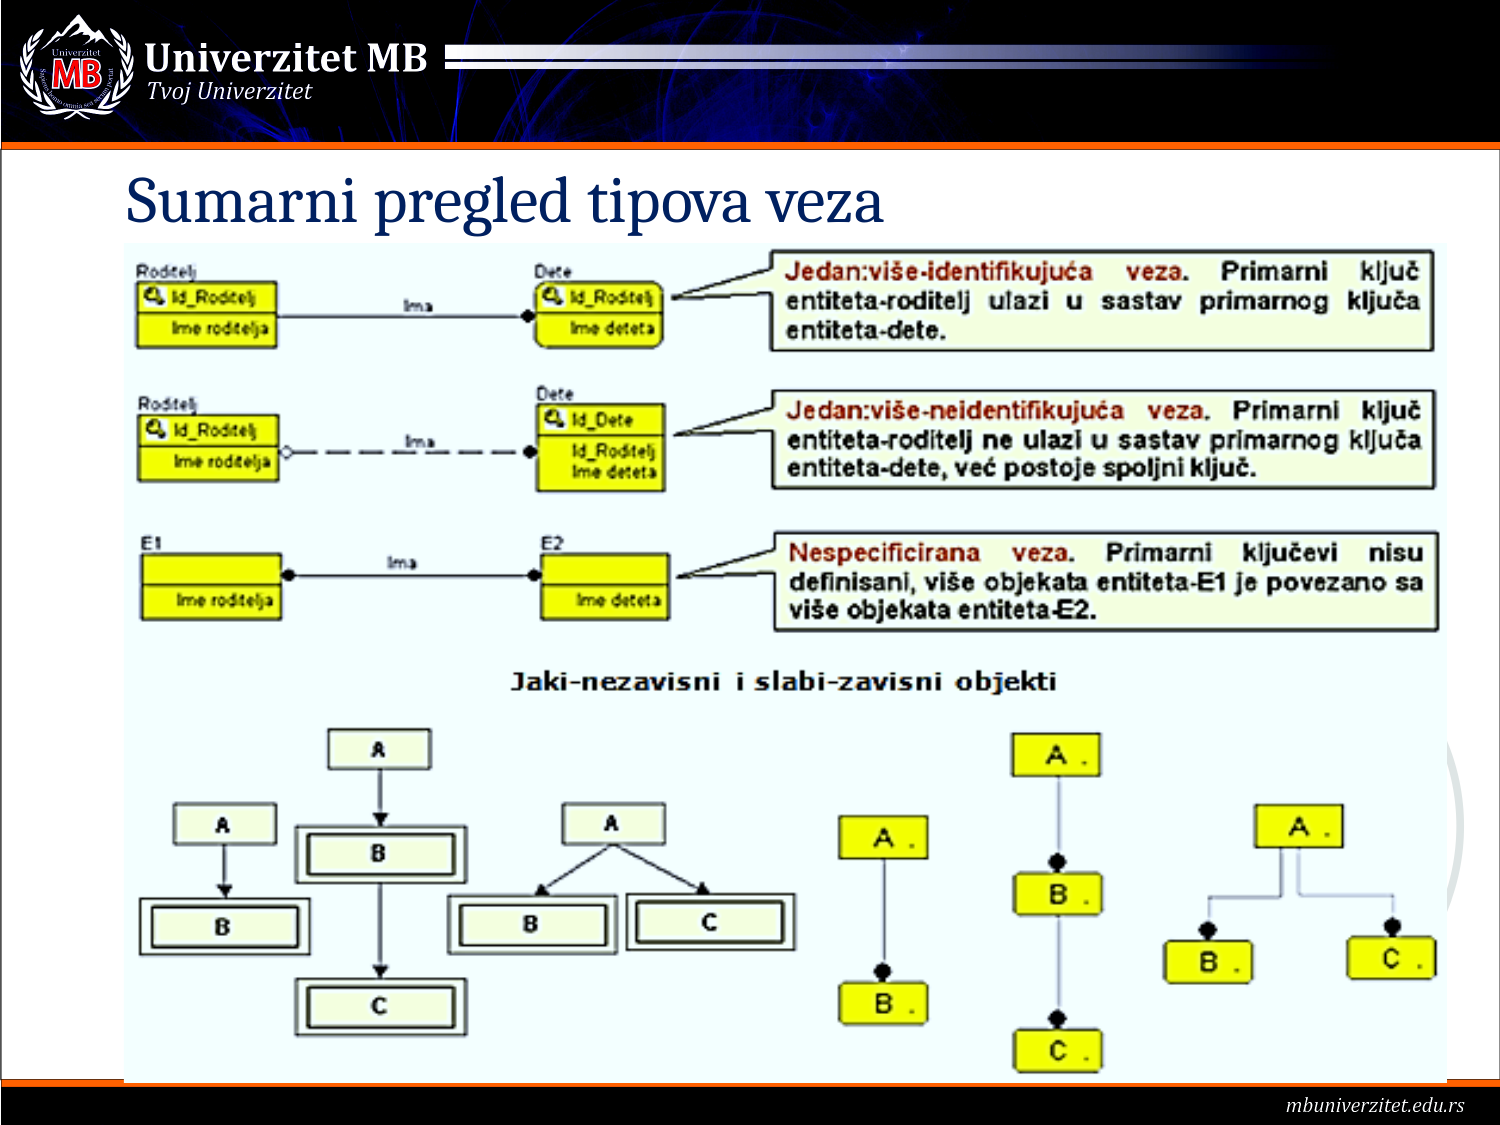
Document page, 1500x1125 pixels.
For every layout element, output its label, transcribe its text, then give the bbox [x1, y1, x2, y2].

picture [0, 0, 1500, 1125]
title Sumarni pregled tipova veza [112, 149, 1412, 244]
